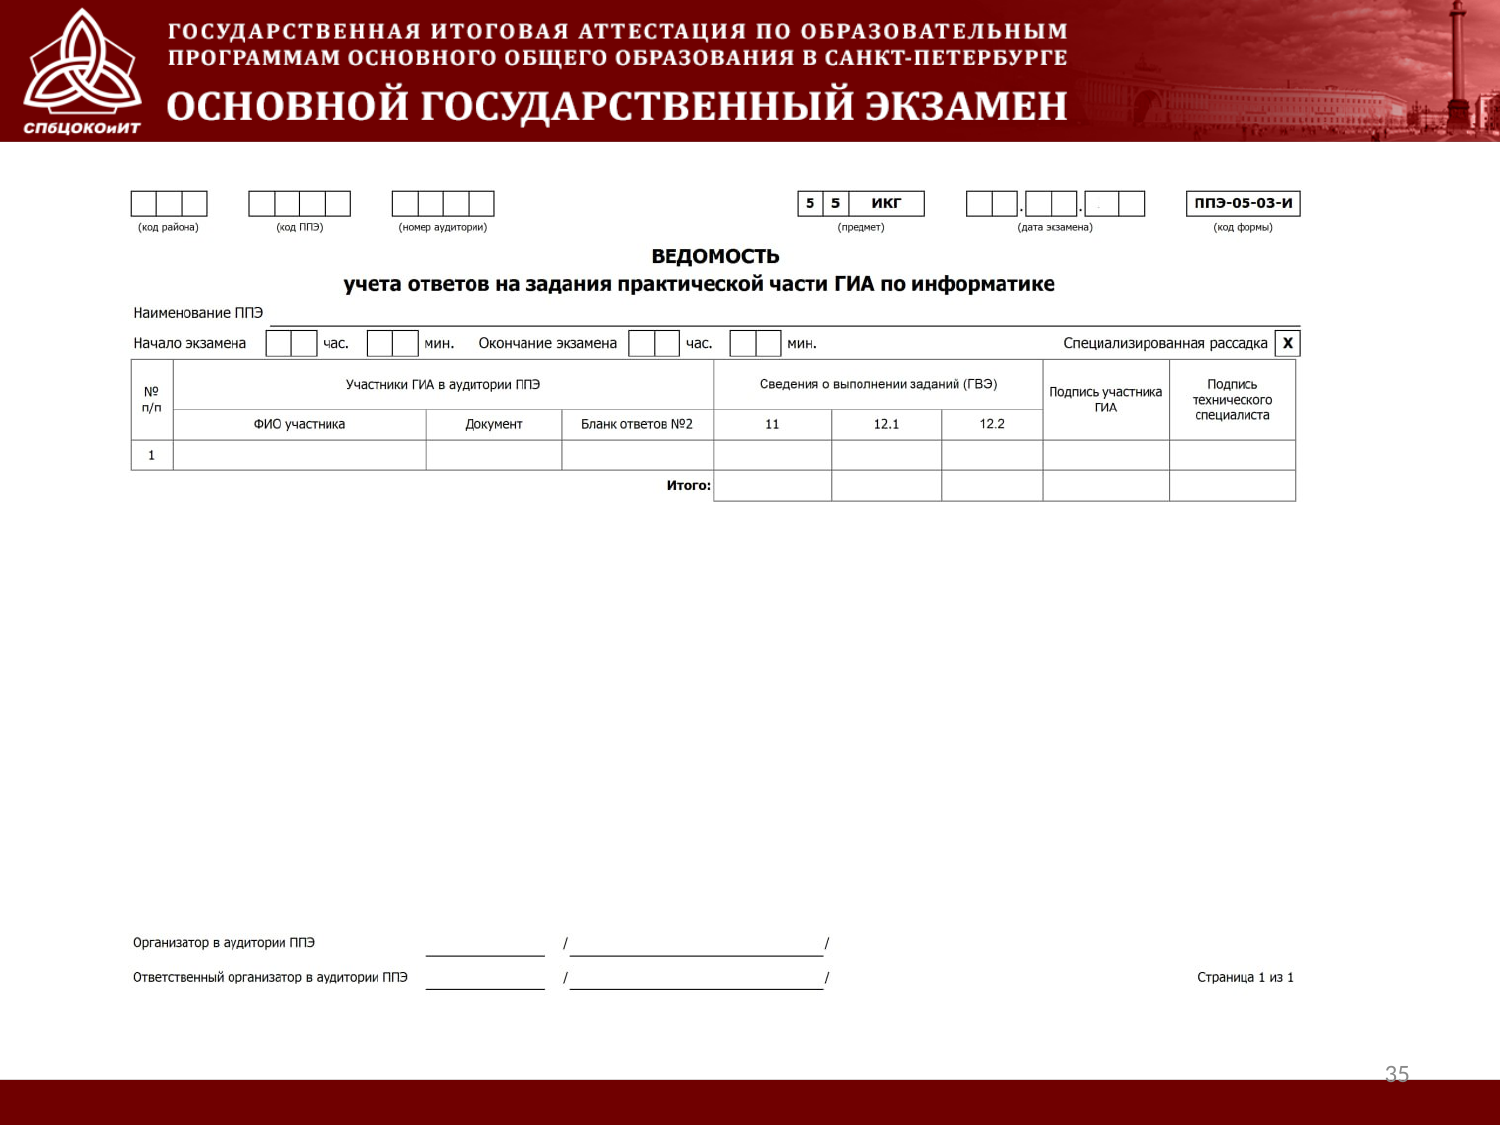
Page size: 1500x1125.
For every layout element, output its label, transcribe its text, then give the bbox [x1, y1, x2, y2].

picture [0, 0, 1500, 1125]
slide_number 35 [1074, 1042, 1425, 1103]
